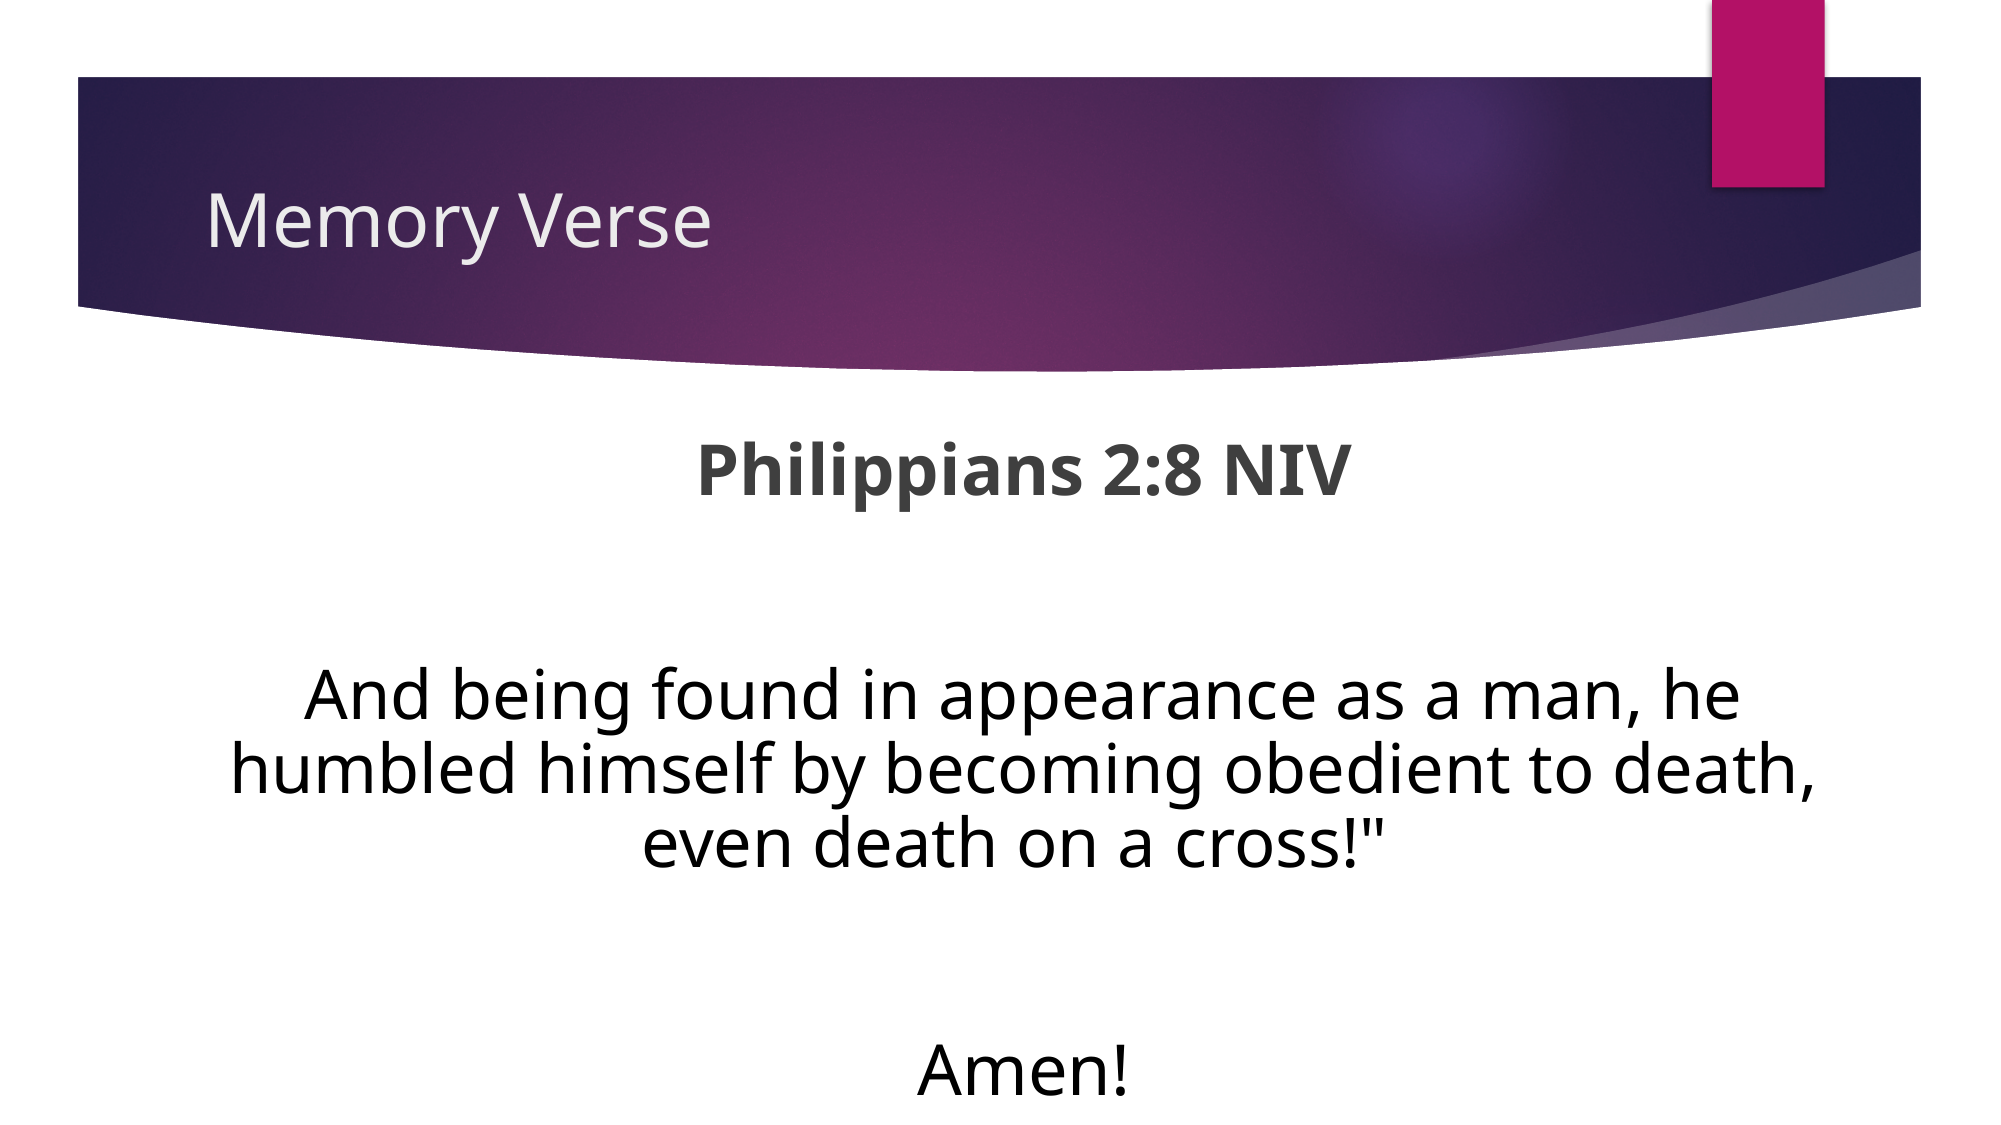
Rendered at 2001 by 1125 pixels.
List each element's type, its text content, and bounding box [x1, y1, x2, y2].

title Memory Verse [189, 159, 1627, 276]
picture [79, 78, 1920, 371]
list Philippians 2:8 NIV And being found in appearance as a man, he humbled himself by becoming obedient to death, even death on a cross!" Amen! [189, 427, 1859, 1125]
